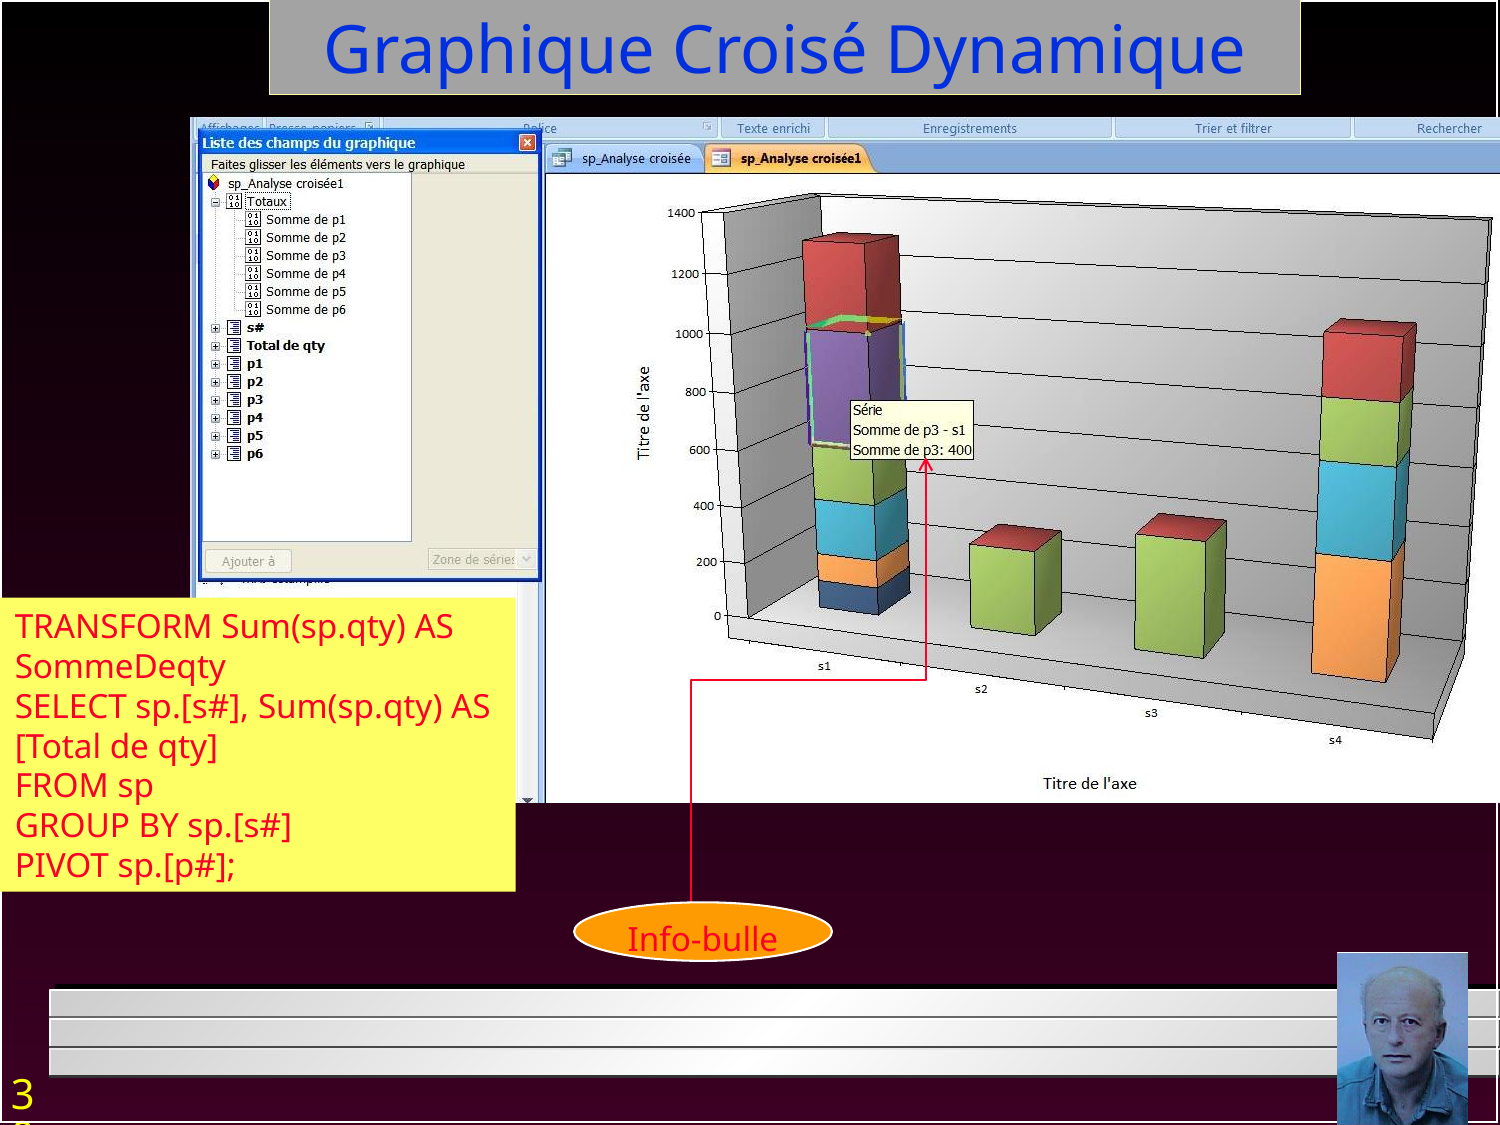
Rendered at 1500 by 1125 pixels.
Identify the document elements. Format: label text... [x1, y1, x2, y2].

text_box Graphique Croisé Dynamique [269, 0, 1301, 95]
picture [1337, 952, 1468, 1125]
text_box TRANSFORM Sum(sp.qty) AS SommeDeqty SELECT sp.[s#], Sum(sp.qty) AS [Total de qty] FROM sp GROUP BY sp.[s#] PIVOT sp.[p#]; [0, 597, 516, 892]
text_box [585, 562, 1032, 798]
text_box Info-bulle [574, 902, 832, 961]
picture [190, 116, 1500, 804]
